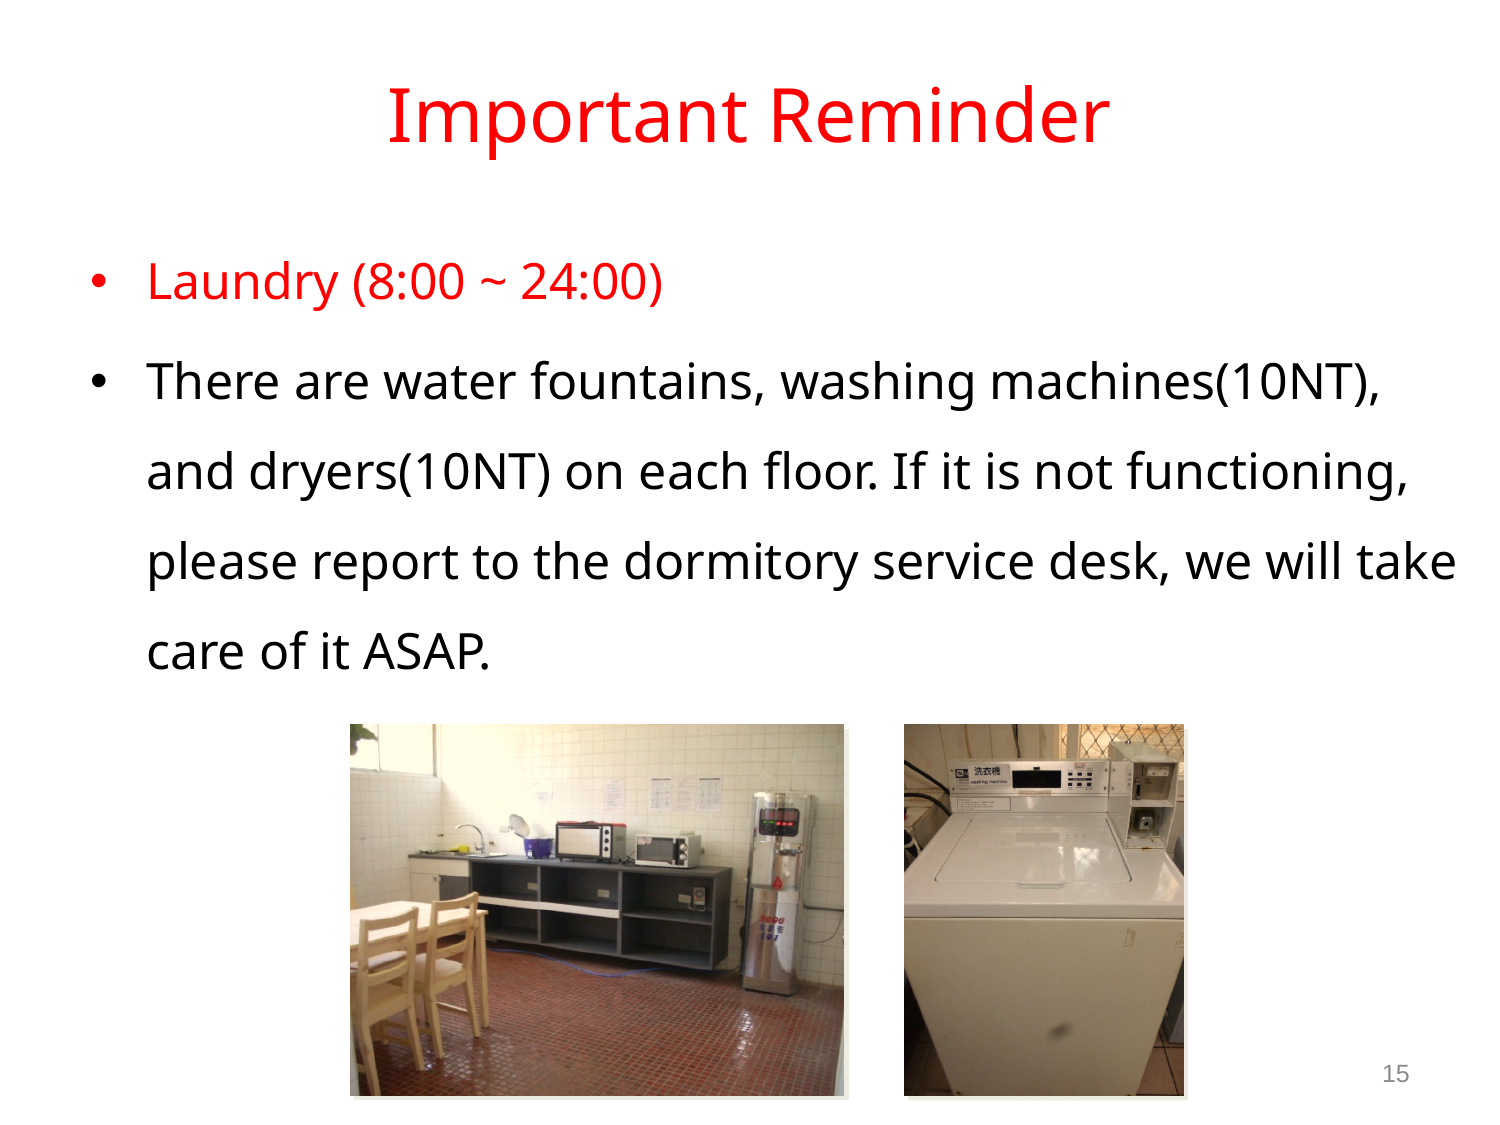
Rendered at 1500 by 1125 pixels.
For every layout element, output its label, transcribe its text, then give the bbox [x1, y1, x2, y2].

picture [904, 724, 1184, 1097]
slide_number 15 [1184, 1042, 1425, 1103]
title Important Reminder [75, 37, 1425, 188]
list Laundry (8:00 ~ 24:00) There are water fountains, washing machines(10NT), and dryers(10NT) on each floor. If it is not functioning, please report to the dormitory service desk, we will take care of it ASAP. [75, 212, 1475, 766]
picture [349, 724, 845, 1096]
